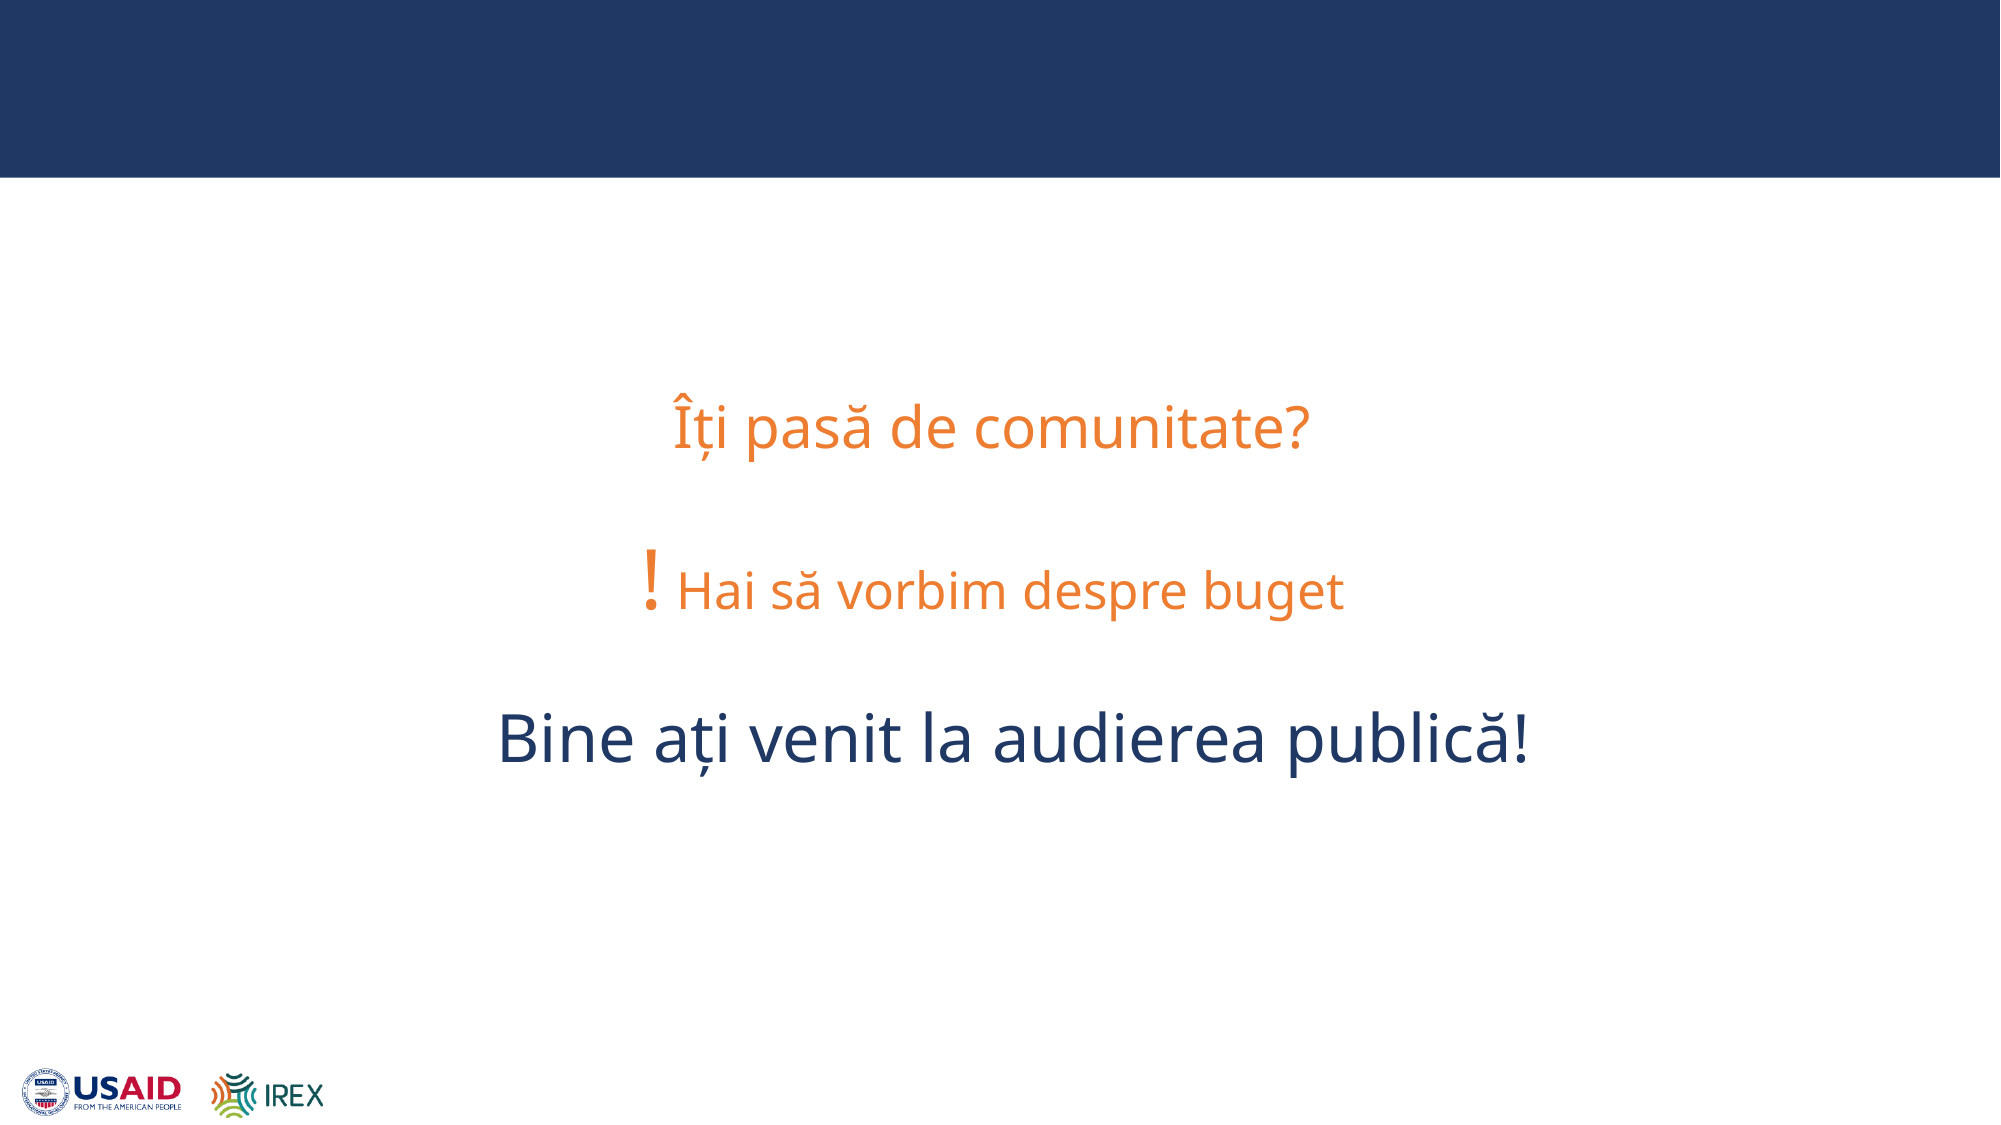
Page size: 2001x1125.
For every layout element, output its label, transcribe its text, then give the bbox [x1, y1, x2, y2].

text_box Îți pasă de comunitate? [500, 382, 1500, 468]
text_box [0, 0, 2000, 179]
picture [200, 1062, 334, 1125]
picture [17, 1065, 191, 1118]
text_box ! Hai să vorbim despre buget [25, 529, 1975, 636]
title Bine ați venit la audierea publică! [39, 697, 1989, 804]
